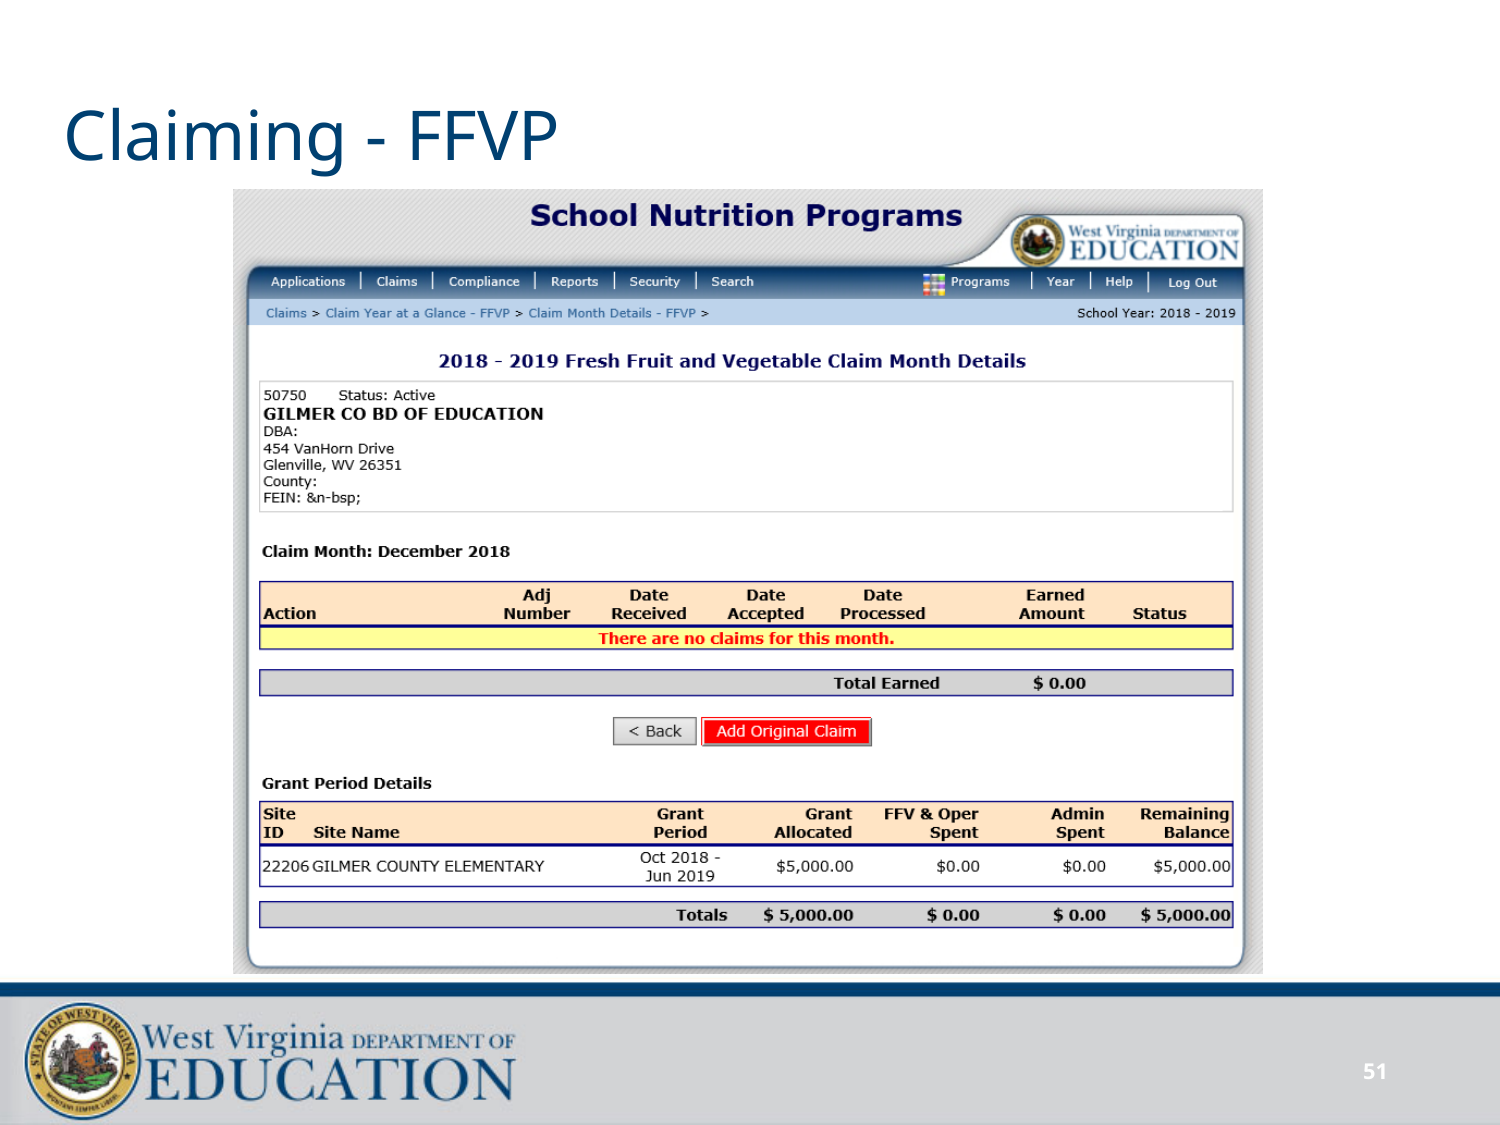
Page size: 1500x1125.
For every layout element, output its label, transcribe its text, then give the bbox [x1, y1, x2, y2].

title Claiming - FFVP [49, 23, 1448, 254]
picture [0, 0, 1500, 1125]
slide_number 51 [1303, 1042, 1448, 1103]
